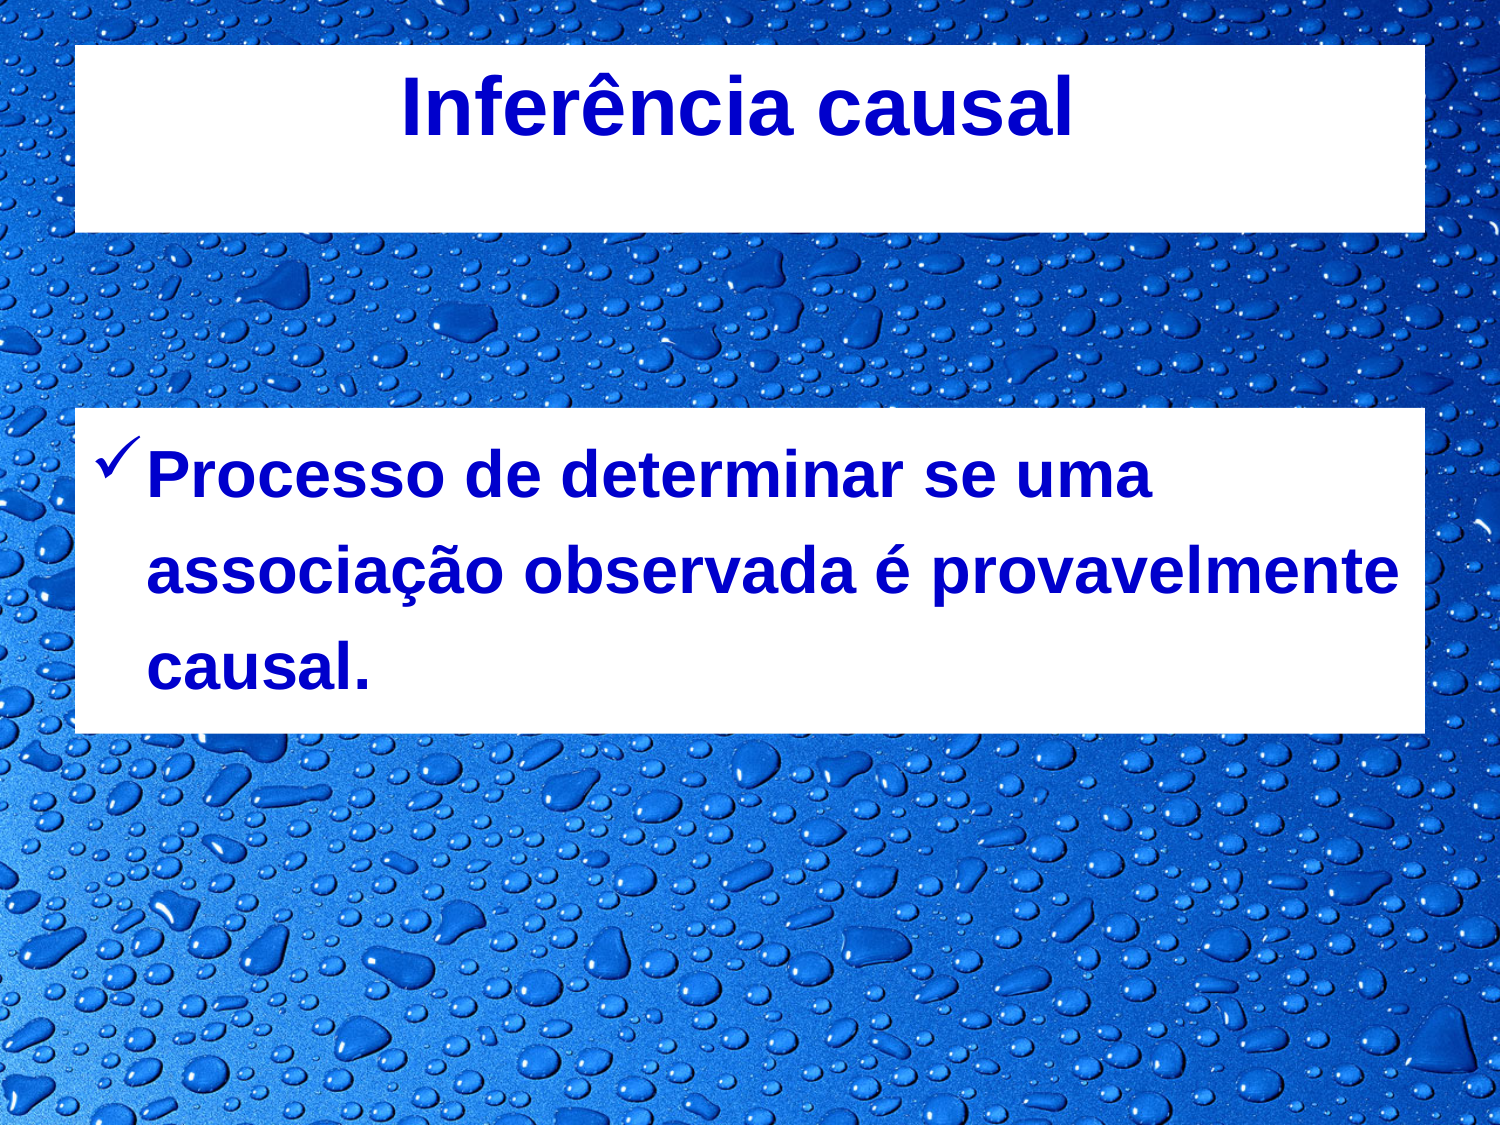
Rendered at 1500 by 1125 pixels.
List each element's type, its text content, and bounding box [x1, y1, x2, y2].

title Inferência causal [75, 45, 1425, 233]
picture [0, 0, 1500, 1125]
list Processo de determinar se uma associação observada é provavelmente causal. [75, 407, 1425, 734]
